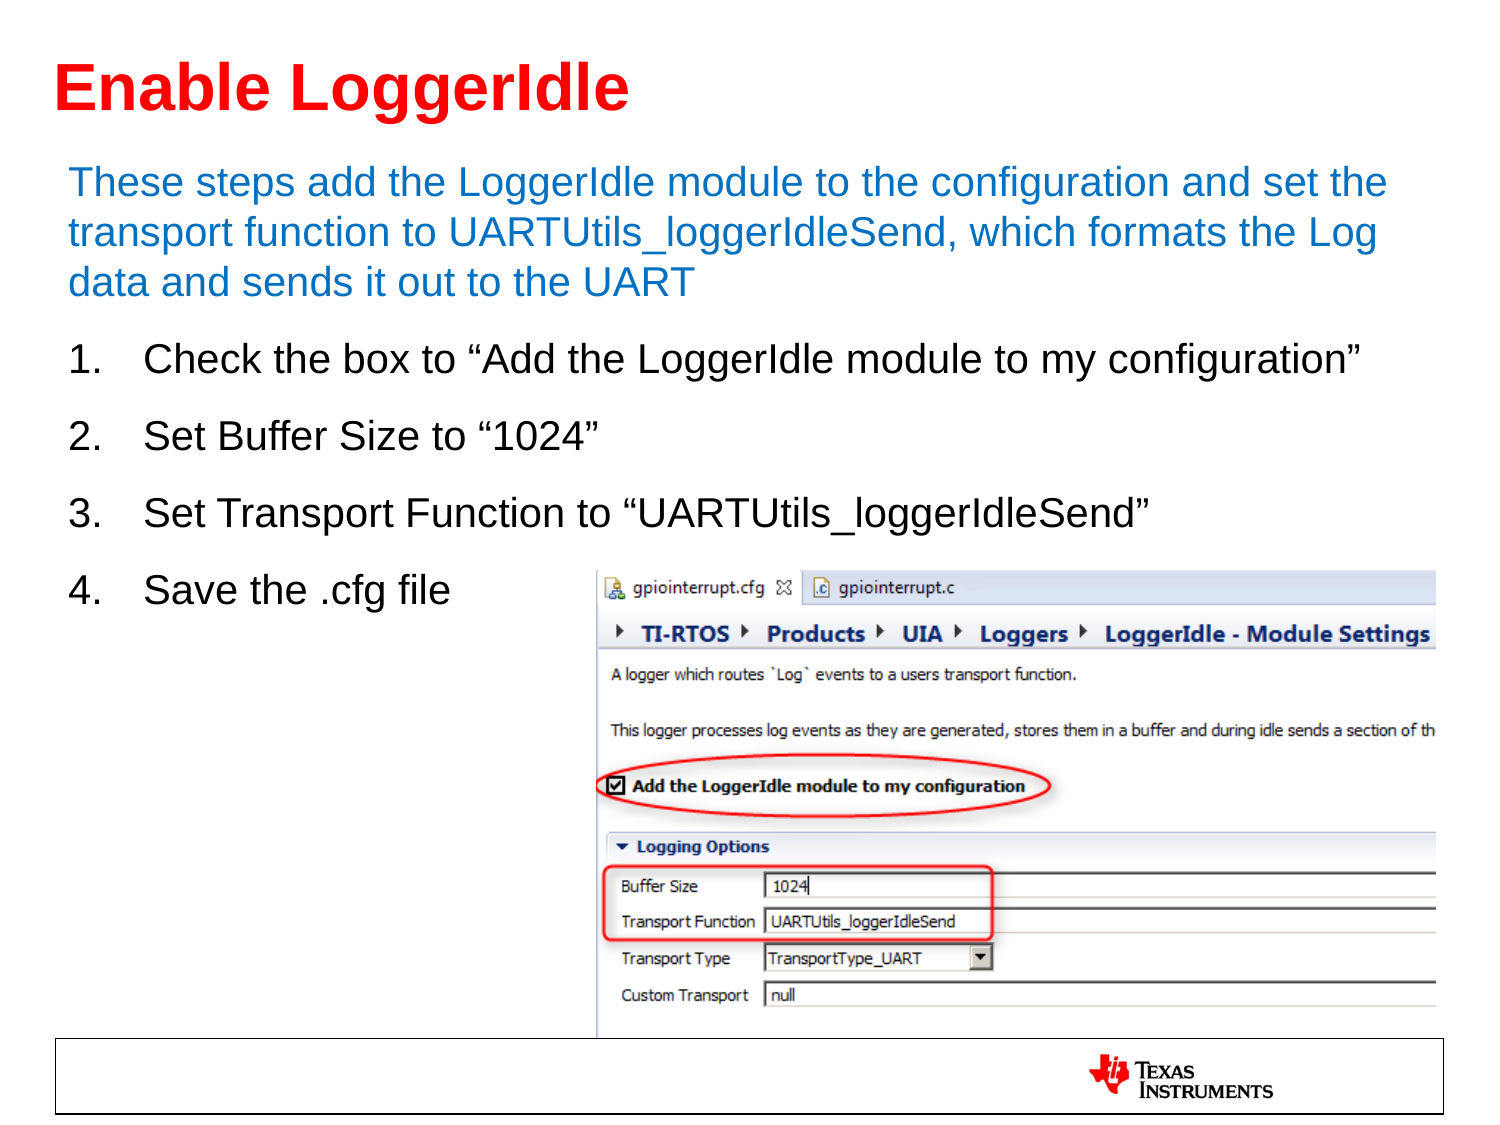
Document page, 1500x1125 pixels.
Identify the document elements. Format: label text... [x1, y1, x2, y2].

title Enable LoggerIdle [37, 23, 1426, 158]
picture [1087, 1052, 1274, 1099]
list These steps add the LoggerIdle module to the configuration and set the transport function to UARTUtils_loggerIdleSend, which formats the Log data and sends it out to the UART Check the box to “Add the LoggerIdle module to my configuration” Set Buffer Size to “1024” Set Transport Function to “UARTUtils_loggerIdleSend” Save the .cfg file [52, 146, 1458, 951]
picture [596, 570, 1436, 1038]
